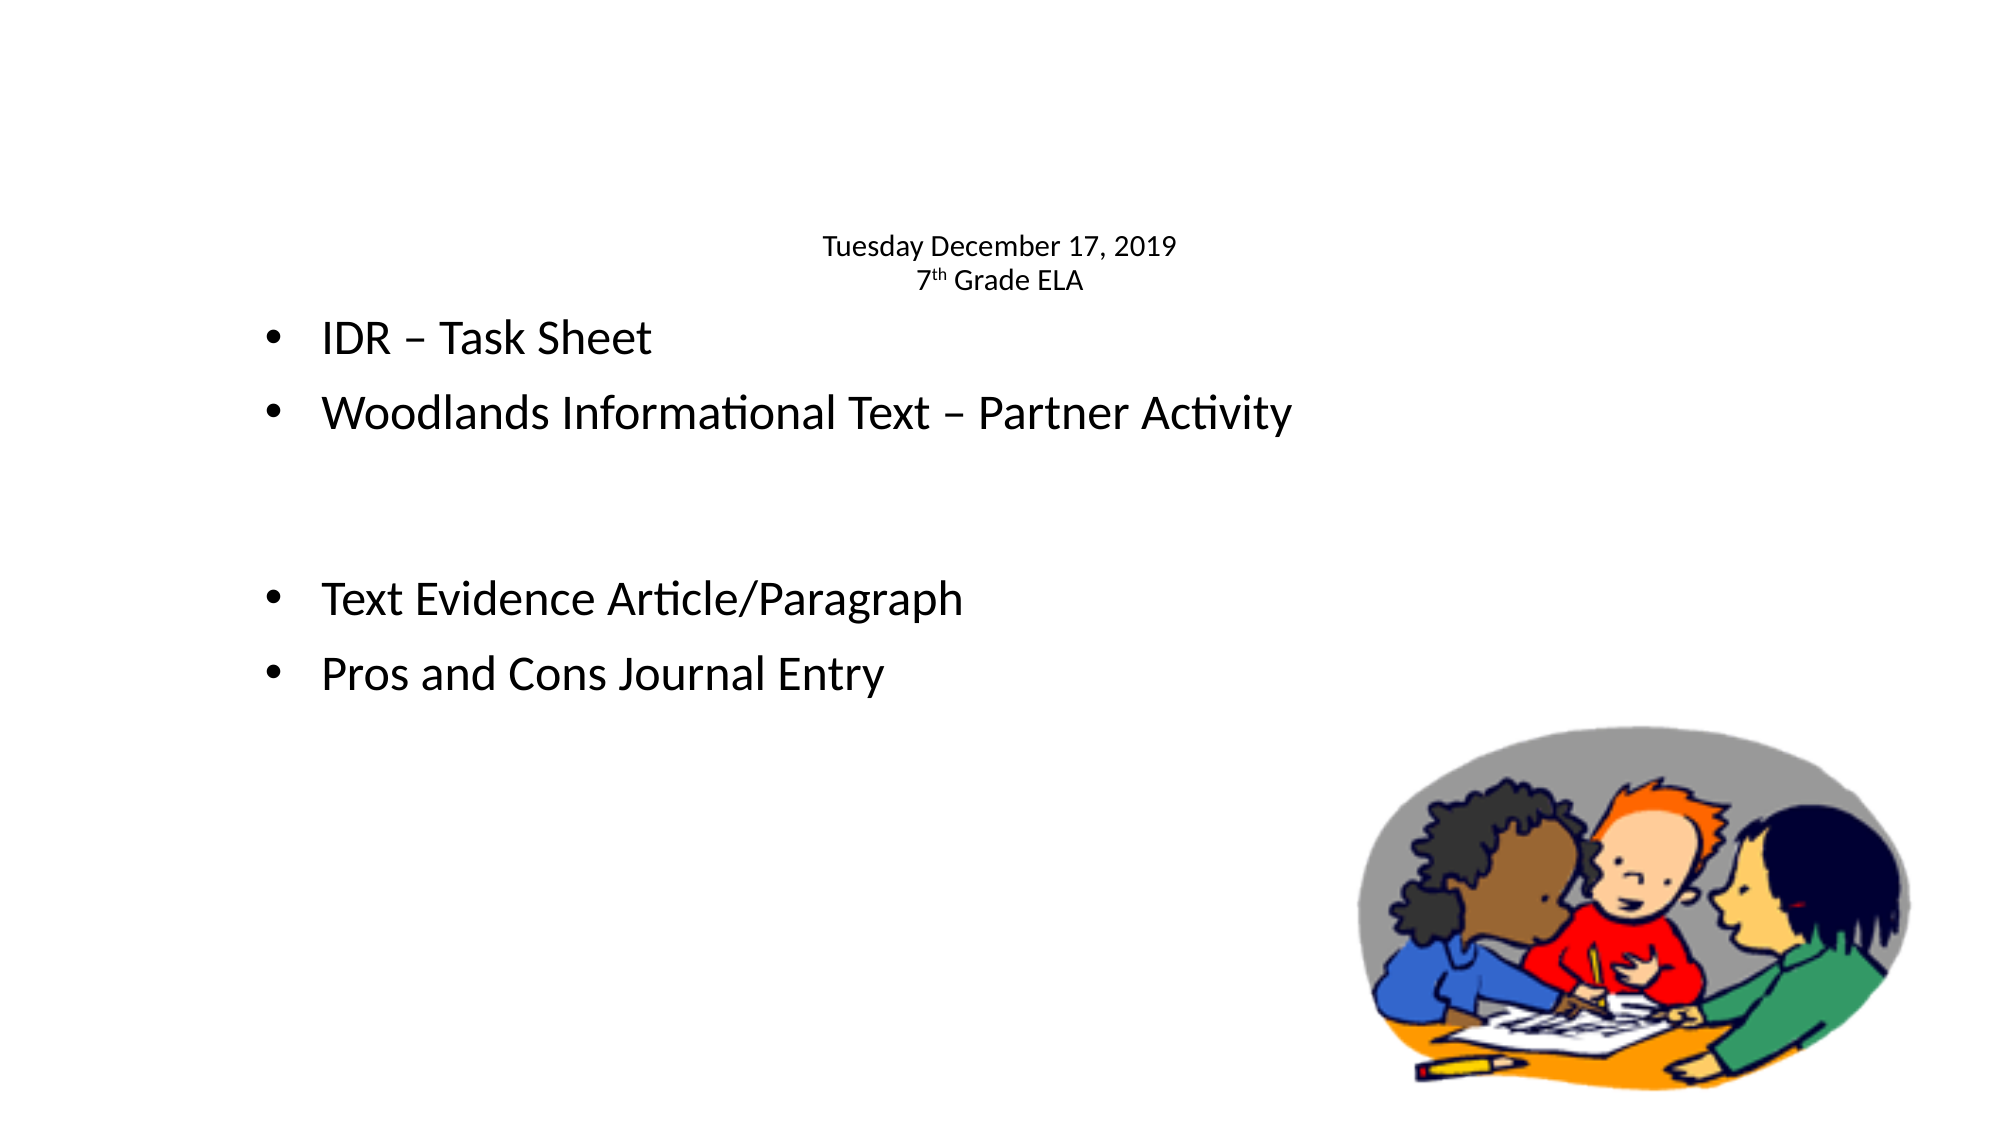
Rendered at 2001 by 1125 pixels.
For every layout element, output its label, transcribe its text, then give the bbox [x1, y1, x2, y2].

subtitle IDR – Task Sheet Woodlands Informational Text – Partner Activity Text Evidence Article/Paragraph Pros and Cons Journal Entry [249, 304, 1750, 863]
title Tuesday December 17, 2019 7th Grade ELA [249, 184, 1750, 304]
picture [1349, 718, 1917, 1095]
